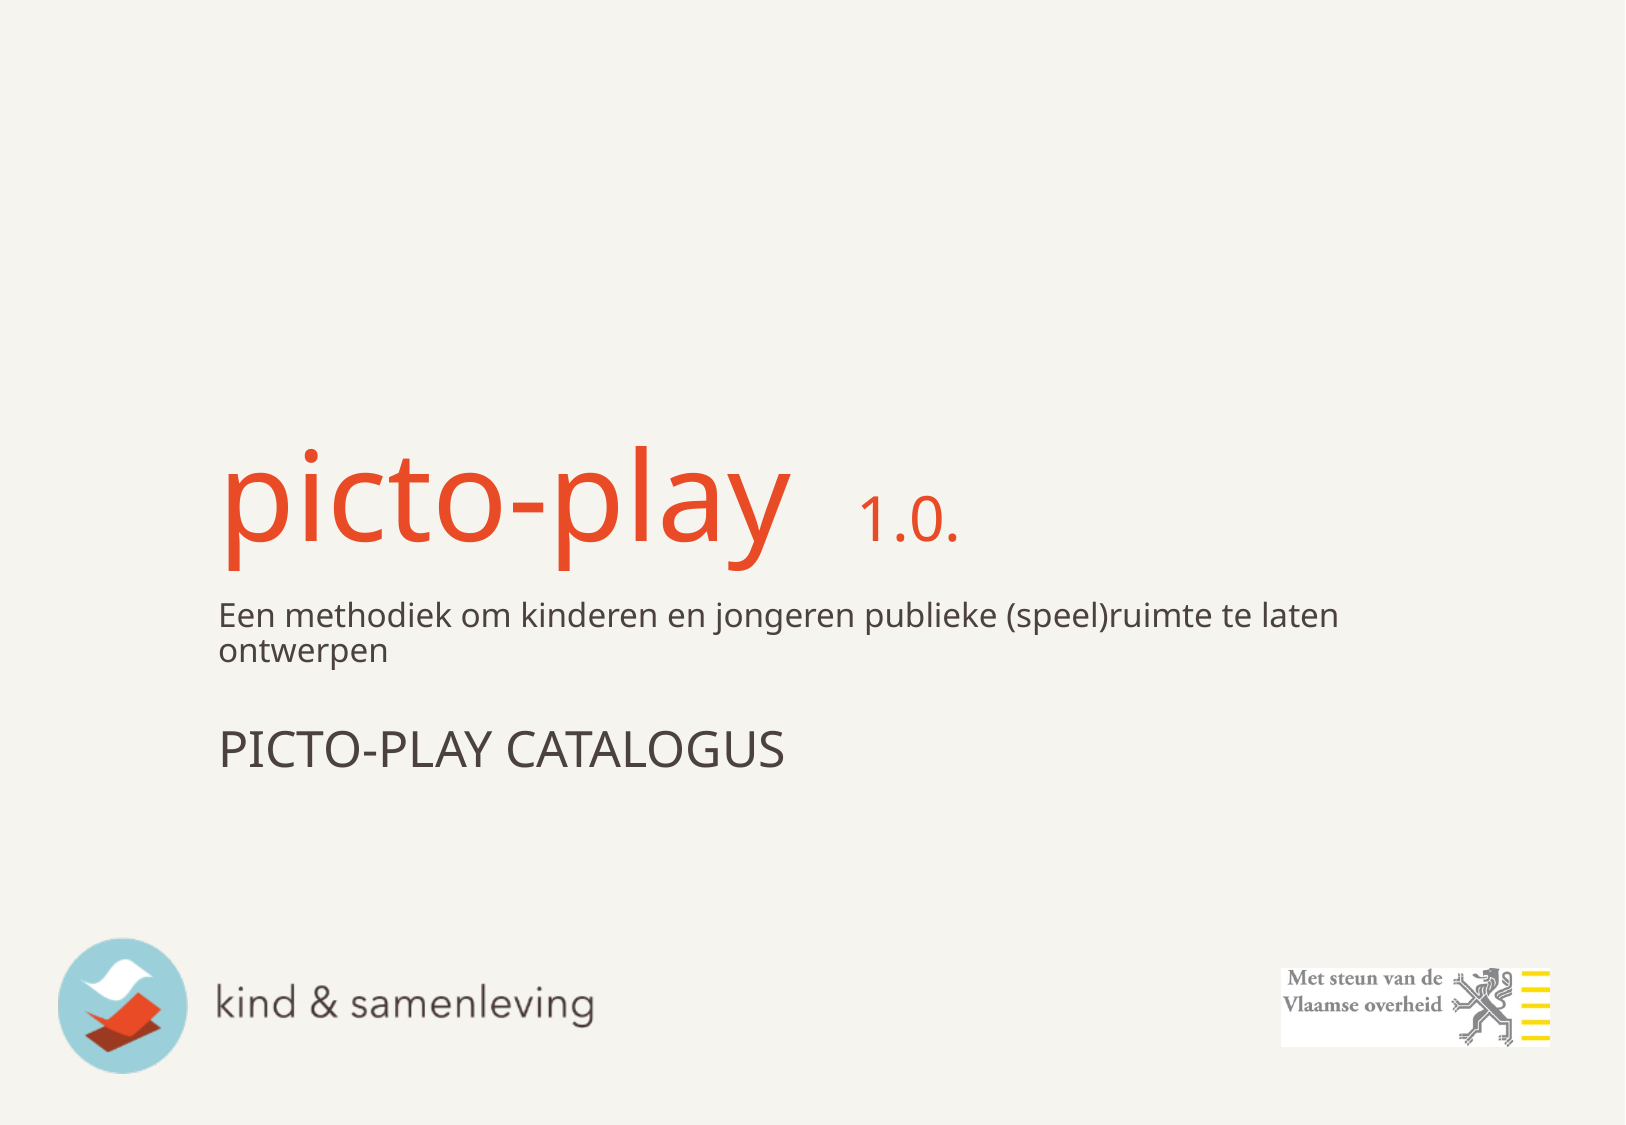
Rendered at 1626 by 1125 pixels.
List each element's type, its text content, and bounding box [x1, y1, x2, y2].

title picto-play 1.0. [203, 184, 1625, 576]
subtitle Een methodiek om kinderen en jongeren publieke (speel)ruimte te laten ontwerpen PICTO-PLAY CATALOGUS [203, 590, 1504, 863]
picture [1281, 968, 1550, 1048]
picture [49, 931, 607, 1082]
